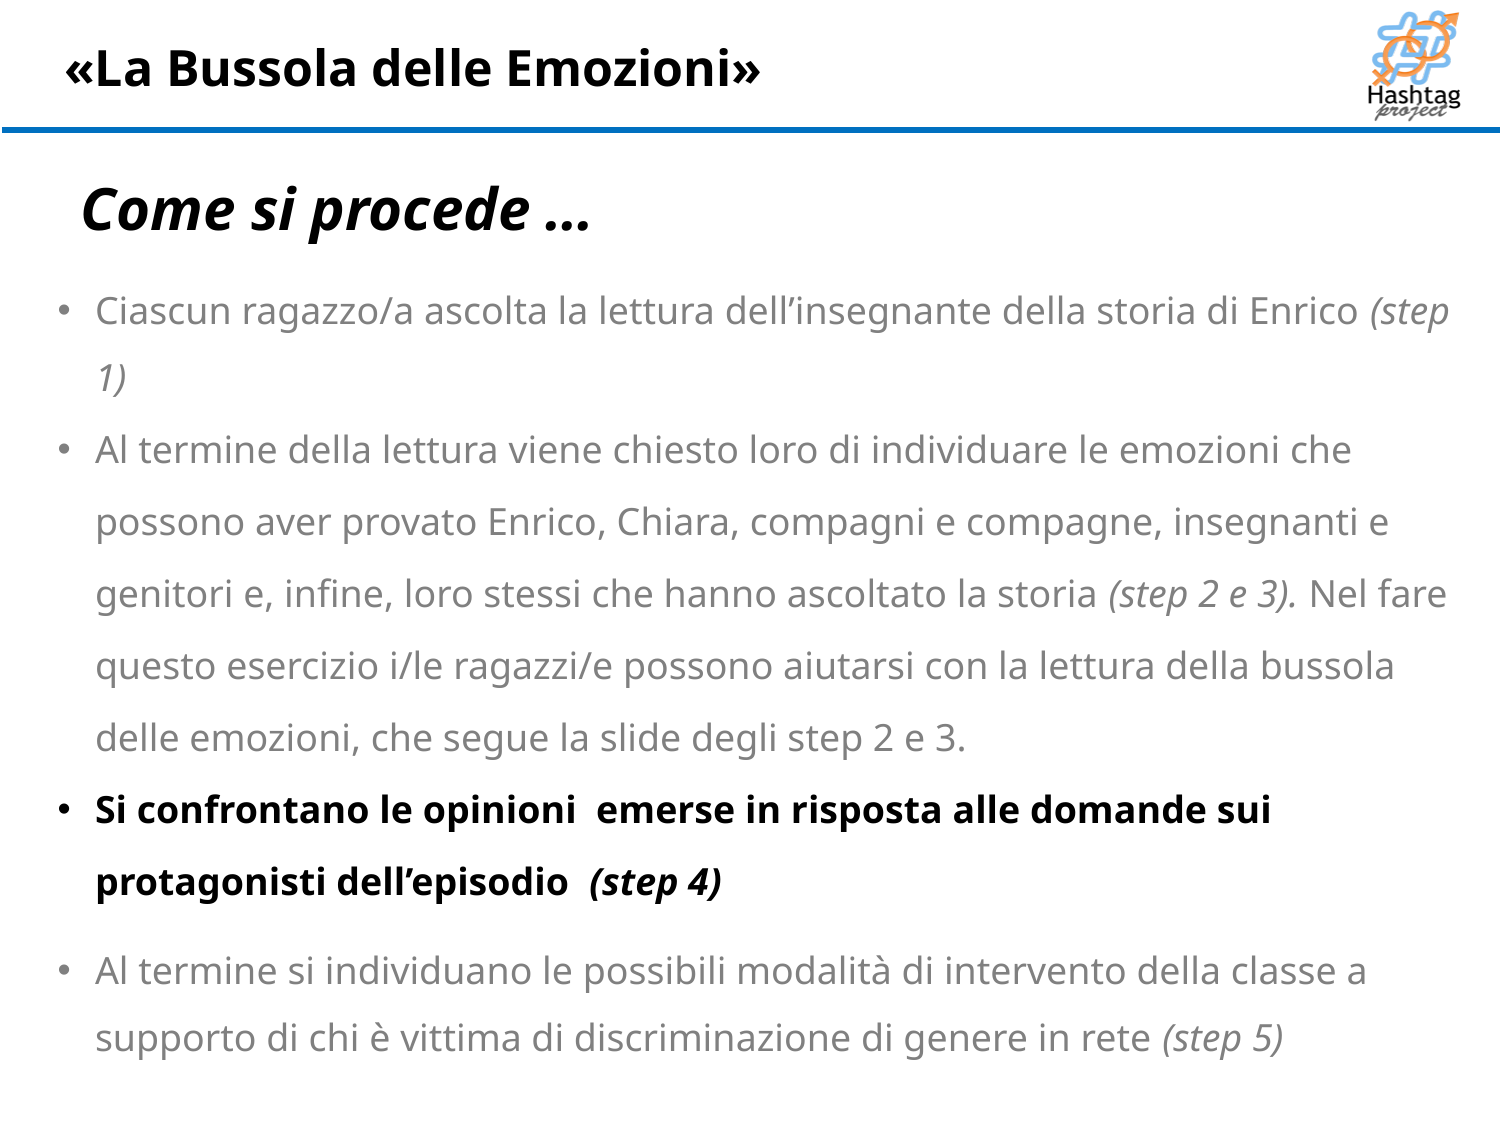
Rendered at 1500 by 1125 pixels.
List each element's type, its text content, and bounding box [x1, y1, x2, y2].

text_box «La Bussola delle Emozioni» [49, 28, 778, 104]
picture [1357, 10, 1474, 125]
title Come si procede … [65, 139, 724, 256]
list Ciascun ragazzo/a ascolta la lettura dell’insegnante della storia di Enrico (step 1) Al termine della lettura viene chiesto loro di individuare le emozioni che possono aver provato Enrico, Chiara, compagni e compagne, insegnanti e genitori e, infine, loro stessi che hanno ascoltato la storia (step 2 e 3). Nel fare questo esercizio i/le ragazzi/e possono aiutarsi con la lettura della bussola delle emozioni, che segue la slide degli step 2 e 3. Si confrontano le opinioni emerse in risposta alle domande sui protagonisti dell’episodio (step 4) Al termine si individuano le possibili modalità di intervento della classe a supporto di chi è vittima di discriminazione di genere in rete (step 5) [42, 256, 1474, 1083]
